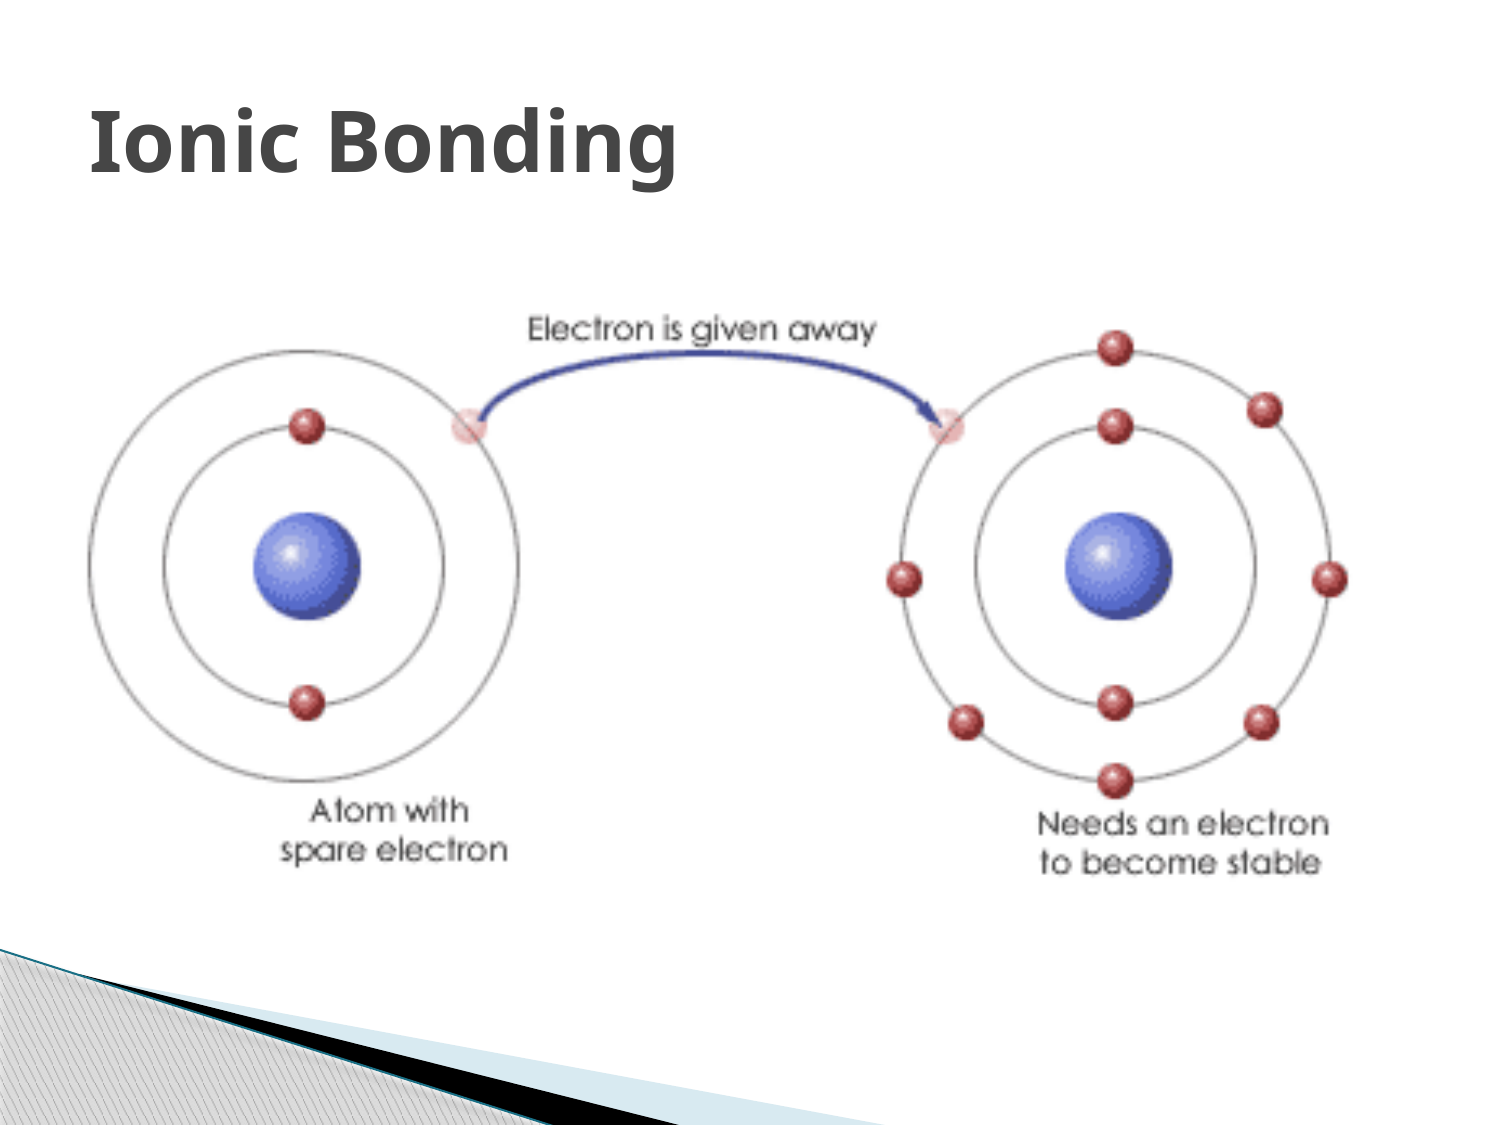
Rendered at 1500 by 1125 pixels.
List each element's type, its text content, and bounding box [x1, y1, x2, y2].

title Ionic Bonding [75, 45, 1425, 233]
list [49, 299, 1391, 888]
